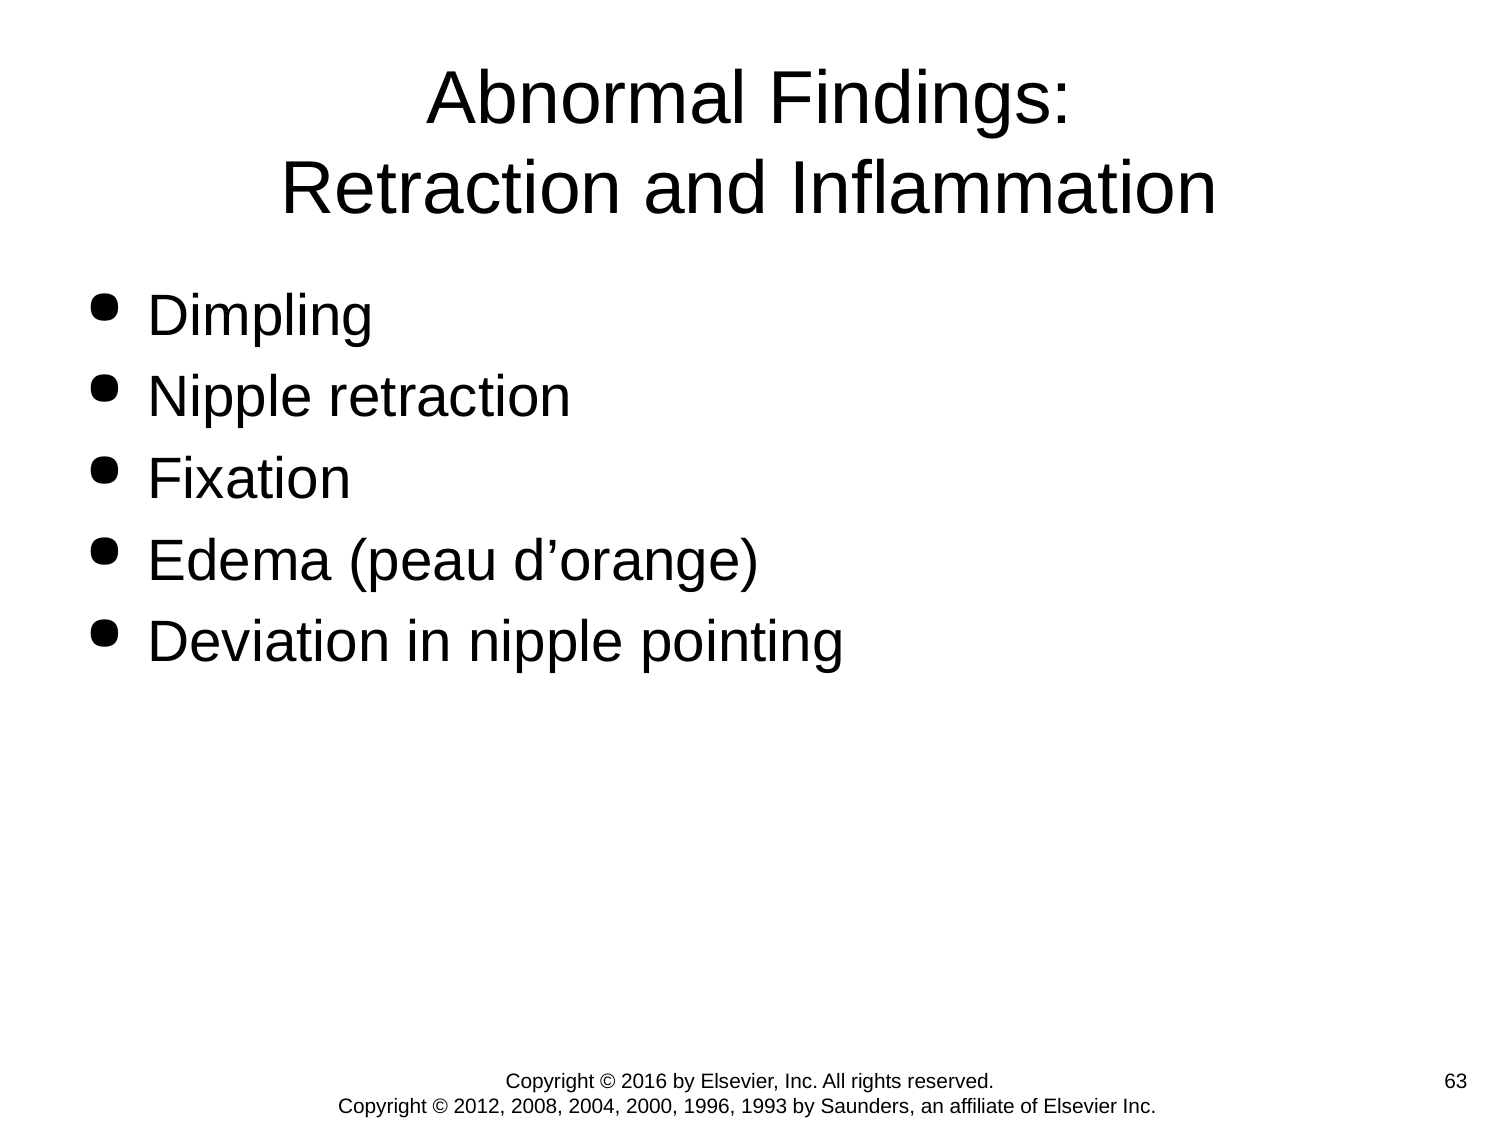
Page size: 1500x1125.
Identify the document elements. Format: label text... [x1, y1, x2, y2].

title Abnormal Findings: Retraction and Inflammation [75, 45, 1425, 233]
list Dimpling Nipple retraction Fixation Edema (peau d’orange) Deviation in nipple pointing [76, 269, 1427, 1000]
slide_number 63 [1132, 1050, 1483, 1110]
footer Copyright © 2016 by Elsevier, Inc. All rights reserved. Copyright © 2012, 2008, 2004, 2000, 1996, 1993 by Saunders, an affiliate of Elsevier Inc. [162, 1059, 1338, 1123]
